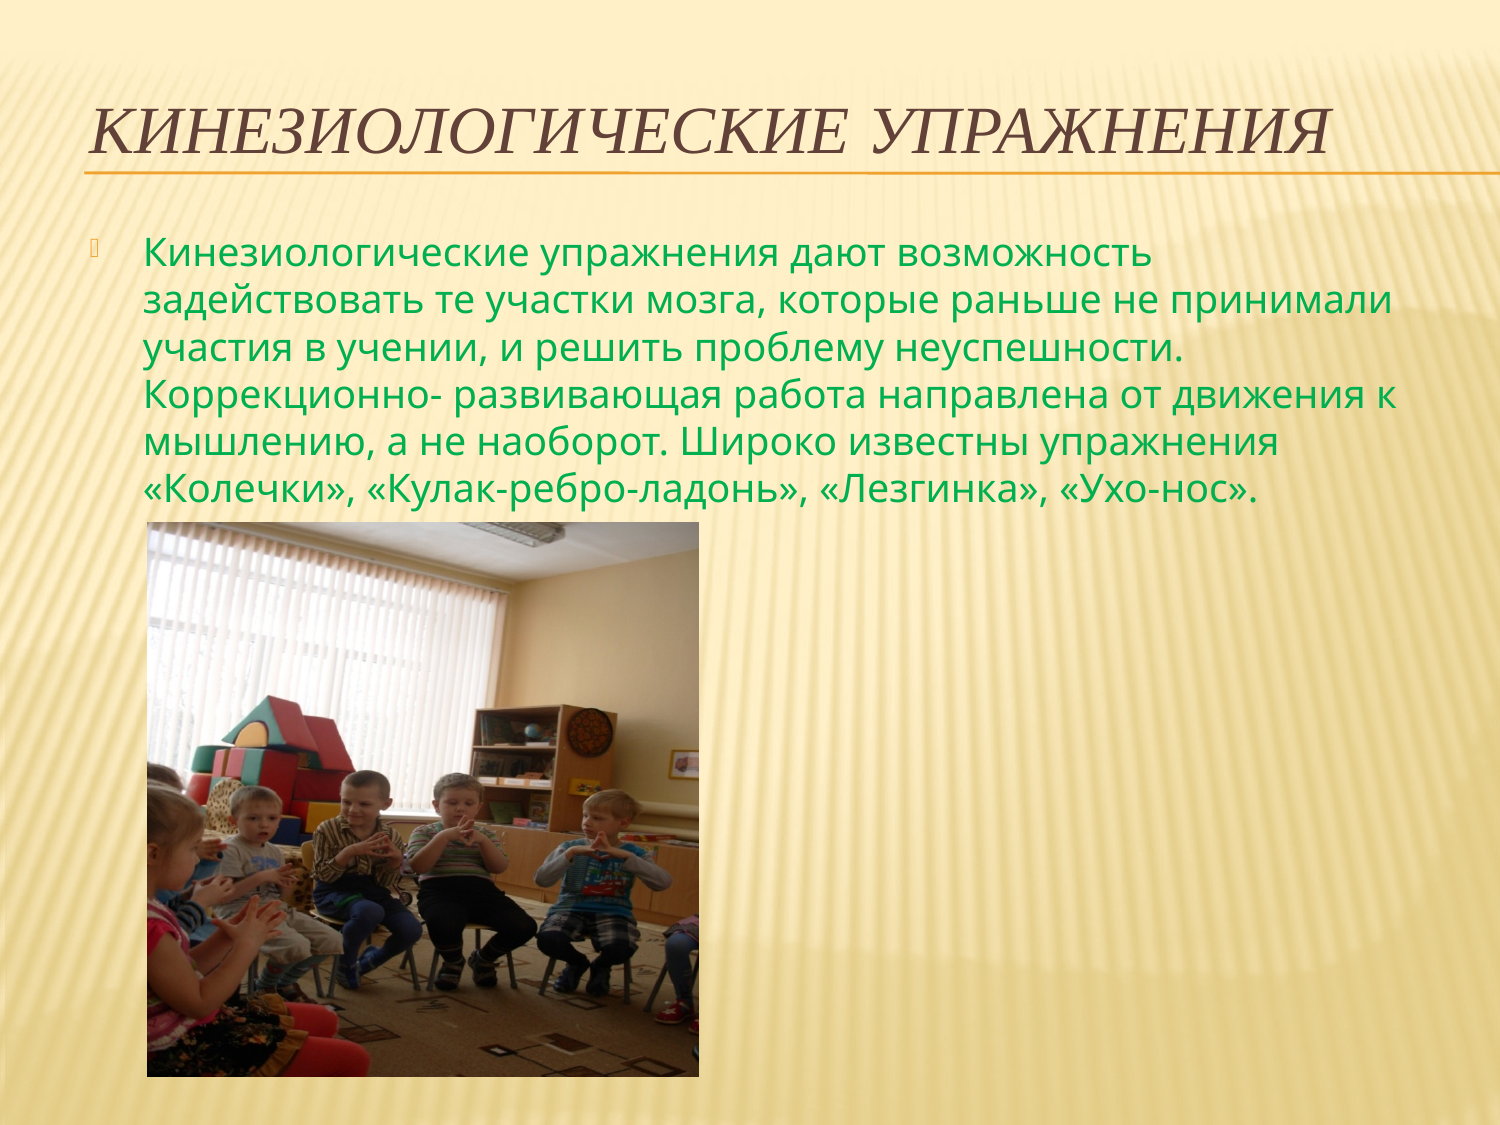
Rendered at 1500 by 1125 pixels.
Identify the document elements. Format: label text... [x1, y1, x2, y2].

title Кинезиологические упражнения [75, 45, 1425, 209]
picture [147, 521, 699, 1078]
list Кинезиологические упражнения дают возможность задействовать те участки мозга, которые раньше не принимали участия в учении, и решить проблему неуспешности. Коррекционно- развивающая работа направлена от движения к мышлению, а не наоборот. Широко известны упражнения «Колечки», «Кулак-ребро-ладонь», «Лезгинка», «Ухо-нос». [75, 219, 1425, 528]
